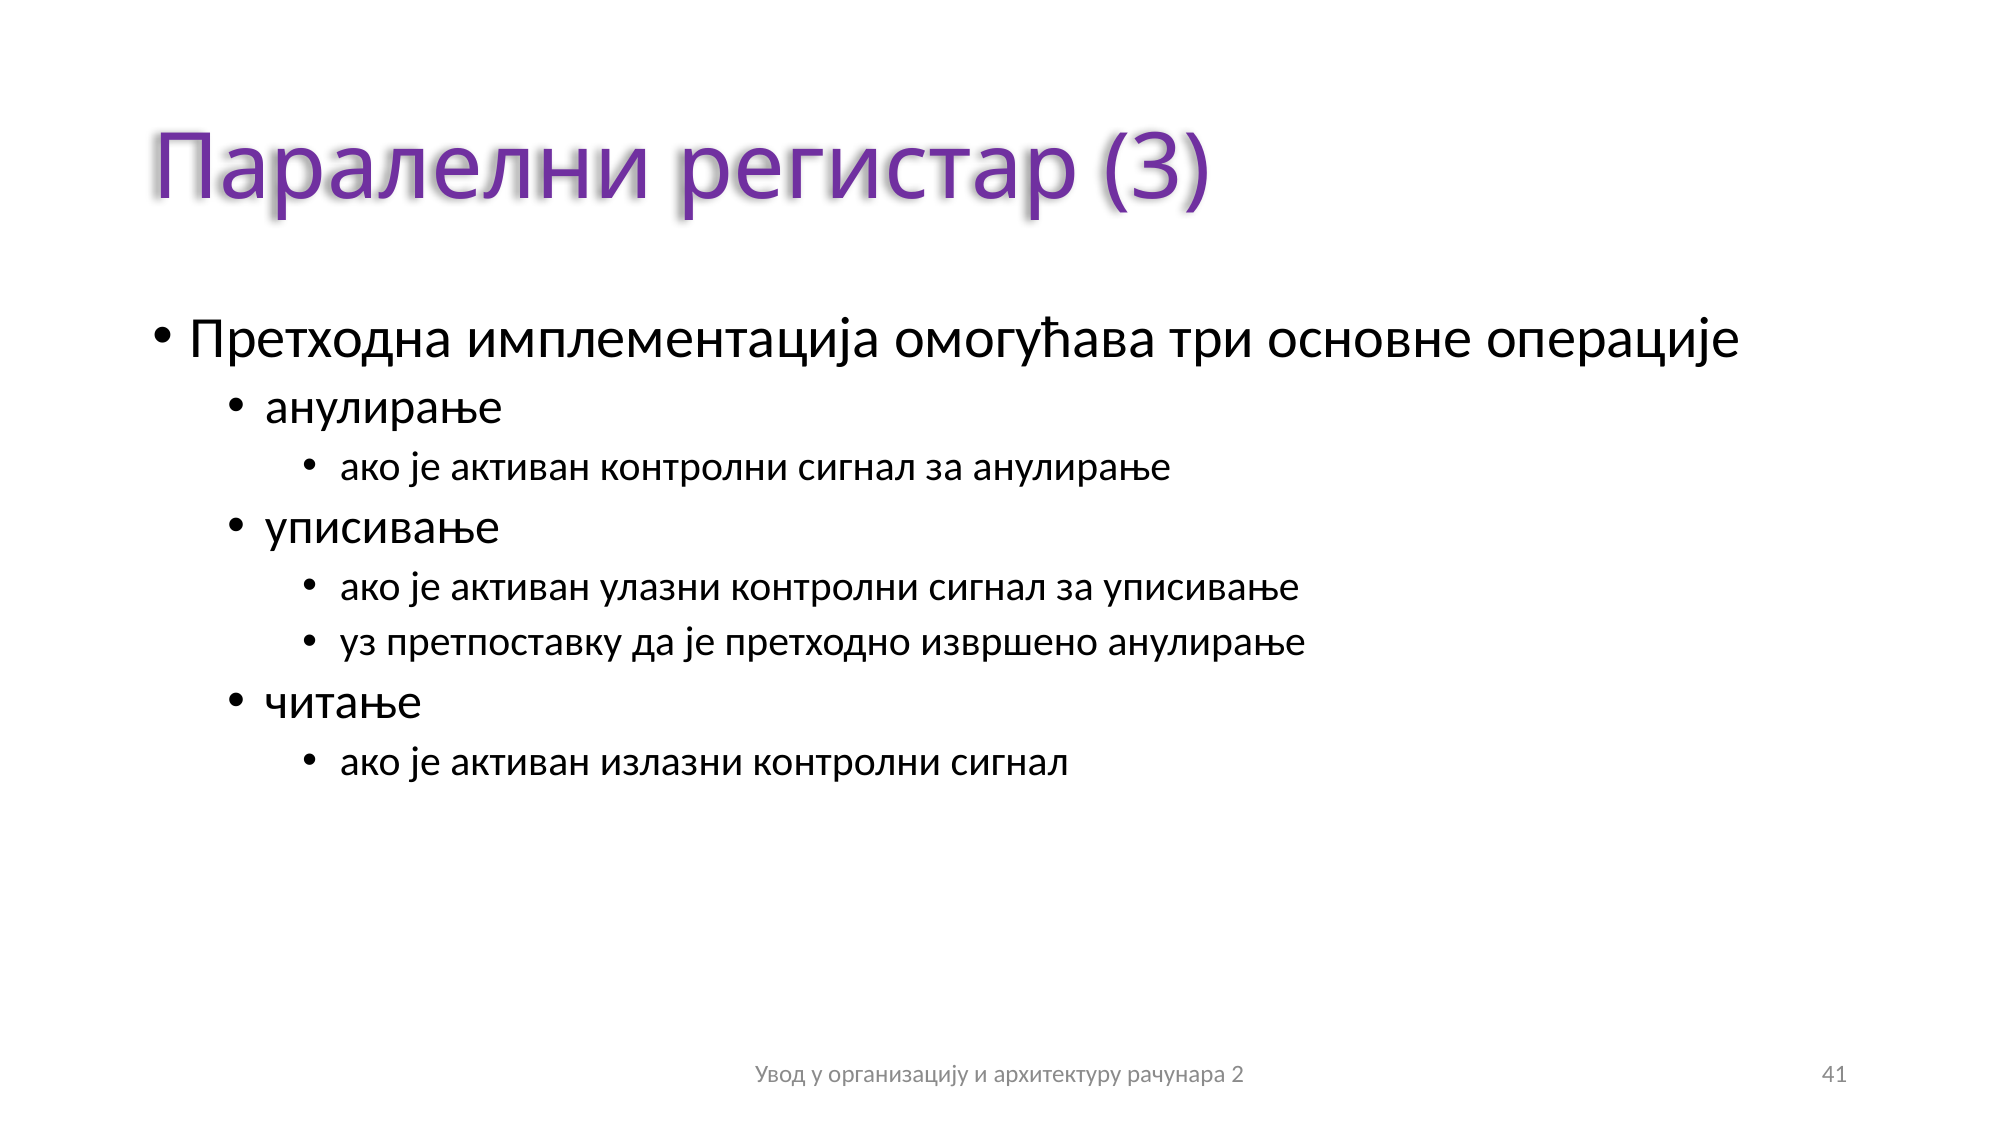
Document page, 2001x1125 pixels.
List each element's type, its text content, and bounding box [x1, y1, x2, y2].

title Паралелни регистар (3) [137, 59, 1863, 278]
slide_number 41 [1412, 1042, 1863, 1103]
footer Увод у организацију и архитектуру рачунара 2 [662, 1042, 1338, 1103]
list Претходна имплементација омогућава три основне операције анулирање ако је активан контролни сигнал за анулирање уписивање ако је активан улазни контролни сигнал за уписивање уз претпоставку да је претходно извршено анулирање читање ако је активан излазни контролни сигнал [137, 299, 1863, 1014]
